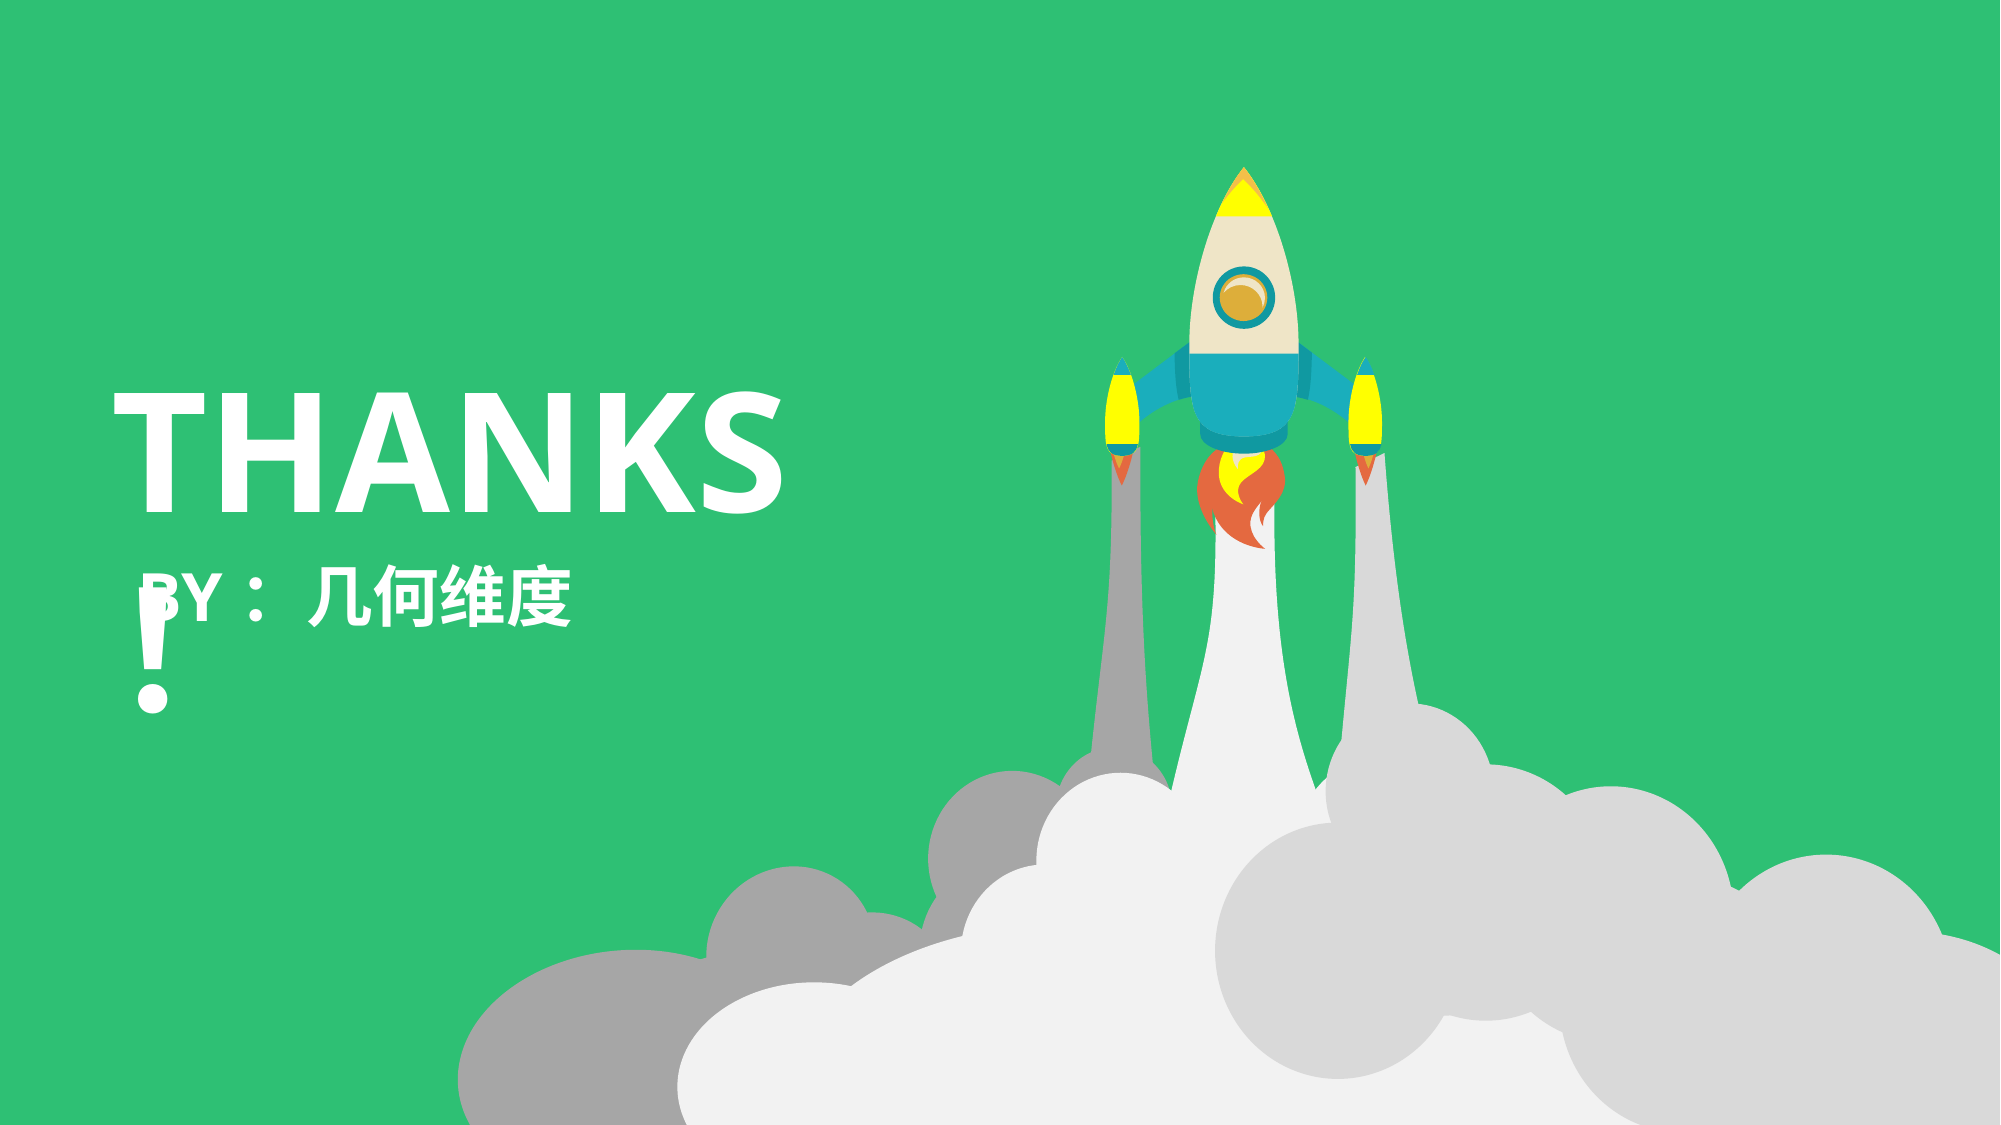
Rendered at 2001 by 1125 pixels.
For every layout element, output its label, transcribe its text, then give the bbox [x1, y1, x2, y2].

text_box THANKS！ [96, 338, 482, 753]
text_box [482, 167, 2000, 1125]
text_box BY：几何维度 [122, 547, 482, 643]
